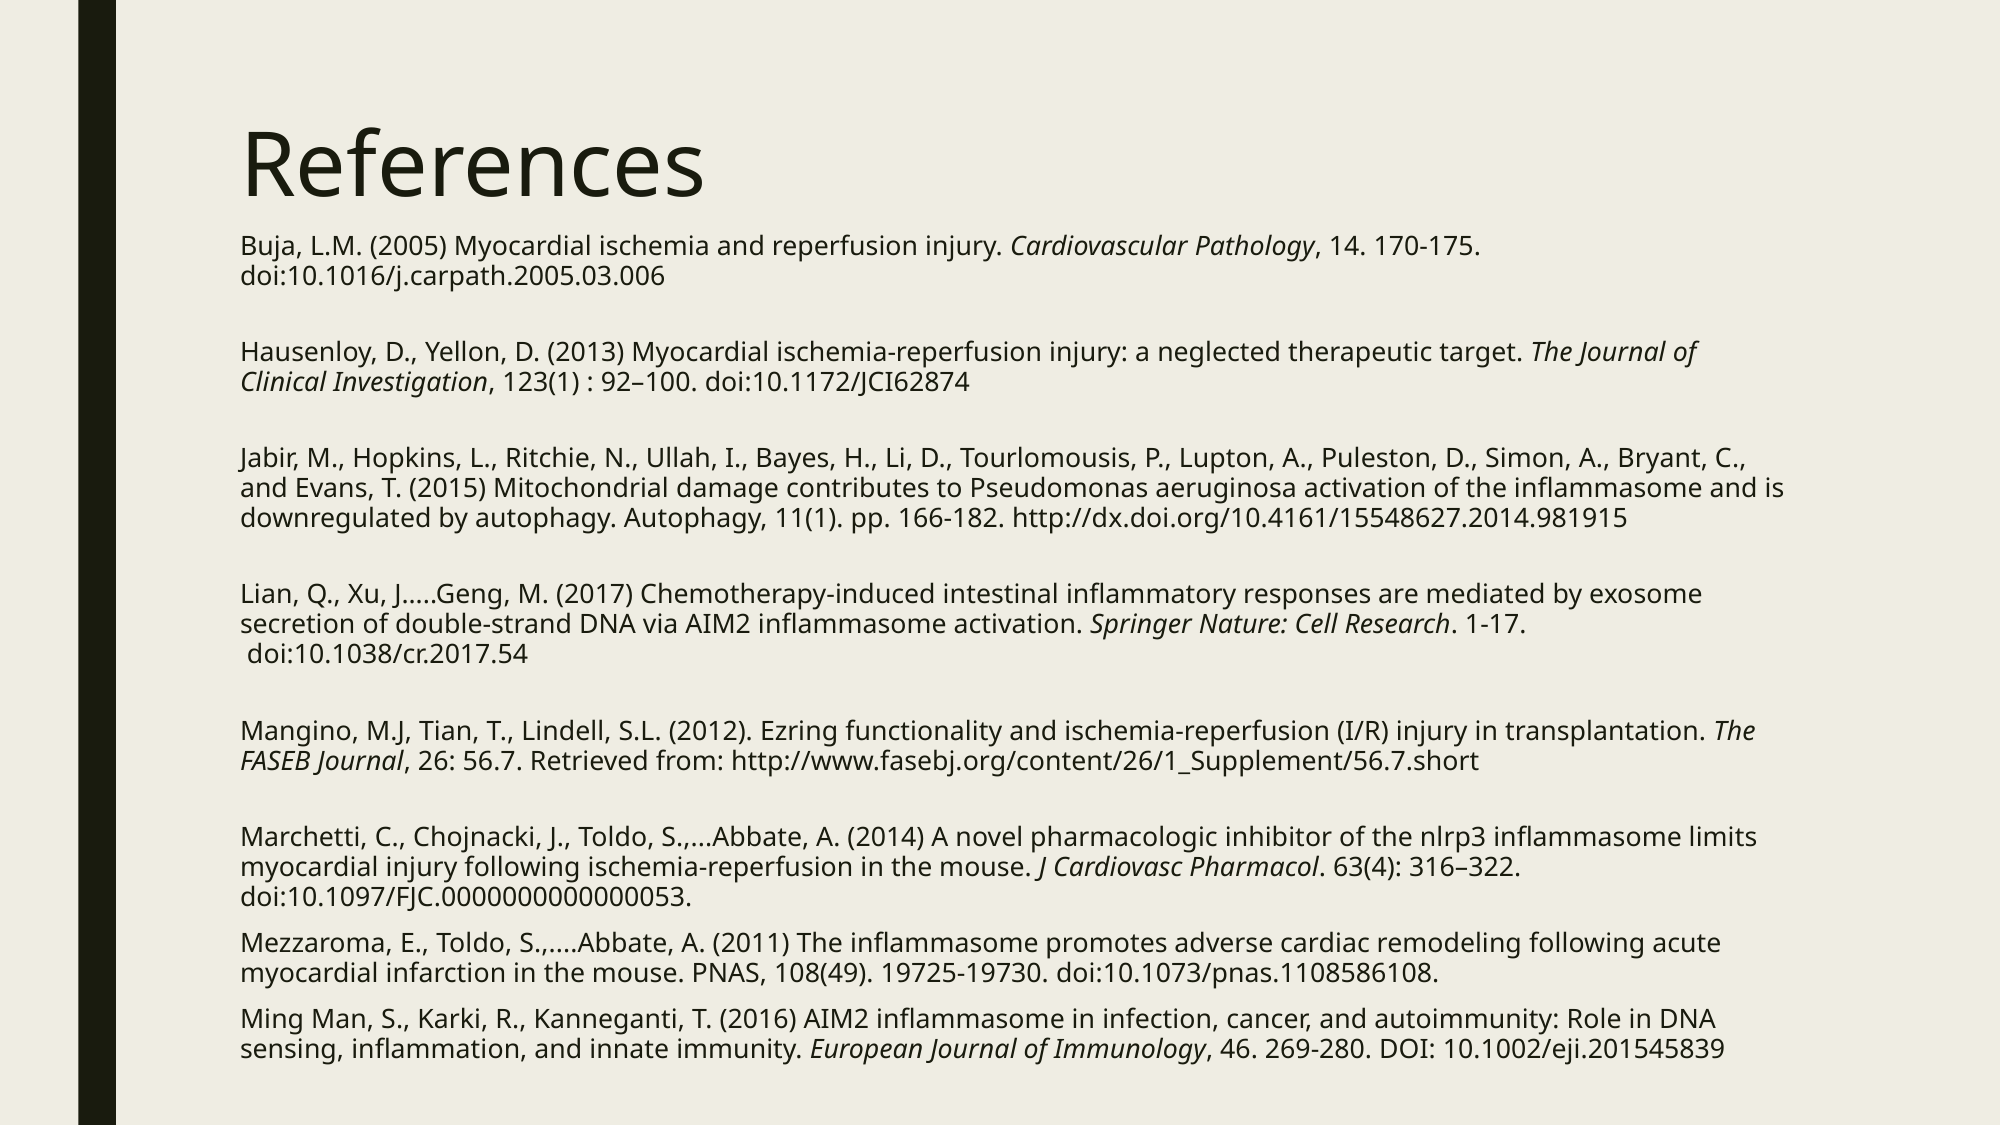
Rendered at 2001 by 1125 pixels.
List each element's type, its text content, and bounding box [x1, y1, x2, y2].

title References [225, 112, 1800, 223]
list Buja, L.M. (2005) Myocardial ischemia and reperfusion injury. Cardiovascular Pathology, 14. 170-175. doi:10.1016/j.carpath.2005.03.006 Hausenloy, D., Yellon, D. (2013) Myocardial ischemia-reperfusion injury: a neglected therapeutic target. The Journal of Clinical Investigation, 123(1) : 92–100. doi:10.1172/JCI62874 Jabir, M., Hopkins, L., Ritchie, N., Ullah, I., Bayes, H., Li, D., Tourlomousis, P., Lupton, A., Puleston, D., Simon, A., Bryant, C., and Evans, T. (2015) Mitochondrial damage contributes to Pseudomonas aeruginosa activation of the inflammasome and is downregulated by autophagy. Autophagy, 11(1). pp. 166-182. http://dx.doi.org/10.4161/15548627.2014.981915 Lian, Q., Xu, J…..Geng, M. (2017) Chemotherapy-induced intestinal inflammatory responses are mediated by exosome secretion of double-strand DNA via AIM2 inflammasome activation. Springer Nature: Cell Research. 1-17. doi:10.1038/cr.2017.54 Mangino, M.J, Tian, T., Lindell, S.L. (2012). Ezring functionality and ischemia-reperfusion (I/R) injury in transplantation. The FASEB Journal, 26: 56.7. Retrieved from: http://www.fasebj.org/content/26/1_Supplement/56.7.short Marchetti, C., Chojnacki, J., Toldo, S.,...Abbate, A. (2014) A novel pharmacologic inhibitor of the nlrp3 inflammasome limits myocardial injury following ischemia-reperfusion in the mouse. J Cardiovasc Pharmacol. 63(4): 316–322. doi:10.1097/FJC.0000000000000053. Mezzaroma, E., Toldo, S.,....Abbate, A. (2011) The inflammasome promotes adverse cardiac remodeling following acute myocardial infarction in the mouse. PNAS, 108(49). 19725-19730. doi:10.1073/pnas.1108586108. Ming Man, S., Karki, R., Kanneganti, T. (2016) AIM2 inflammasome in infection, cancer, and autoimmunity: Role in DNA sensing, inflammation, and innate immunity. European Journal of Immunology, 46. 269-280. DOI: 10.1002/eji.201545839 [225, 223, 1800, 1095]
